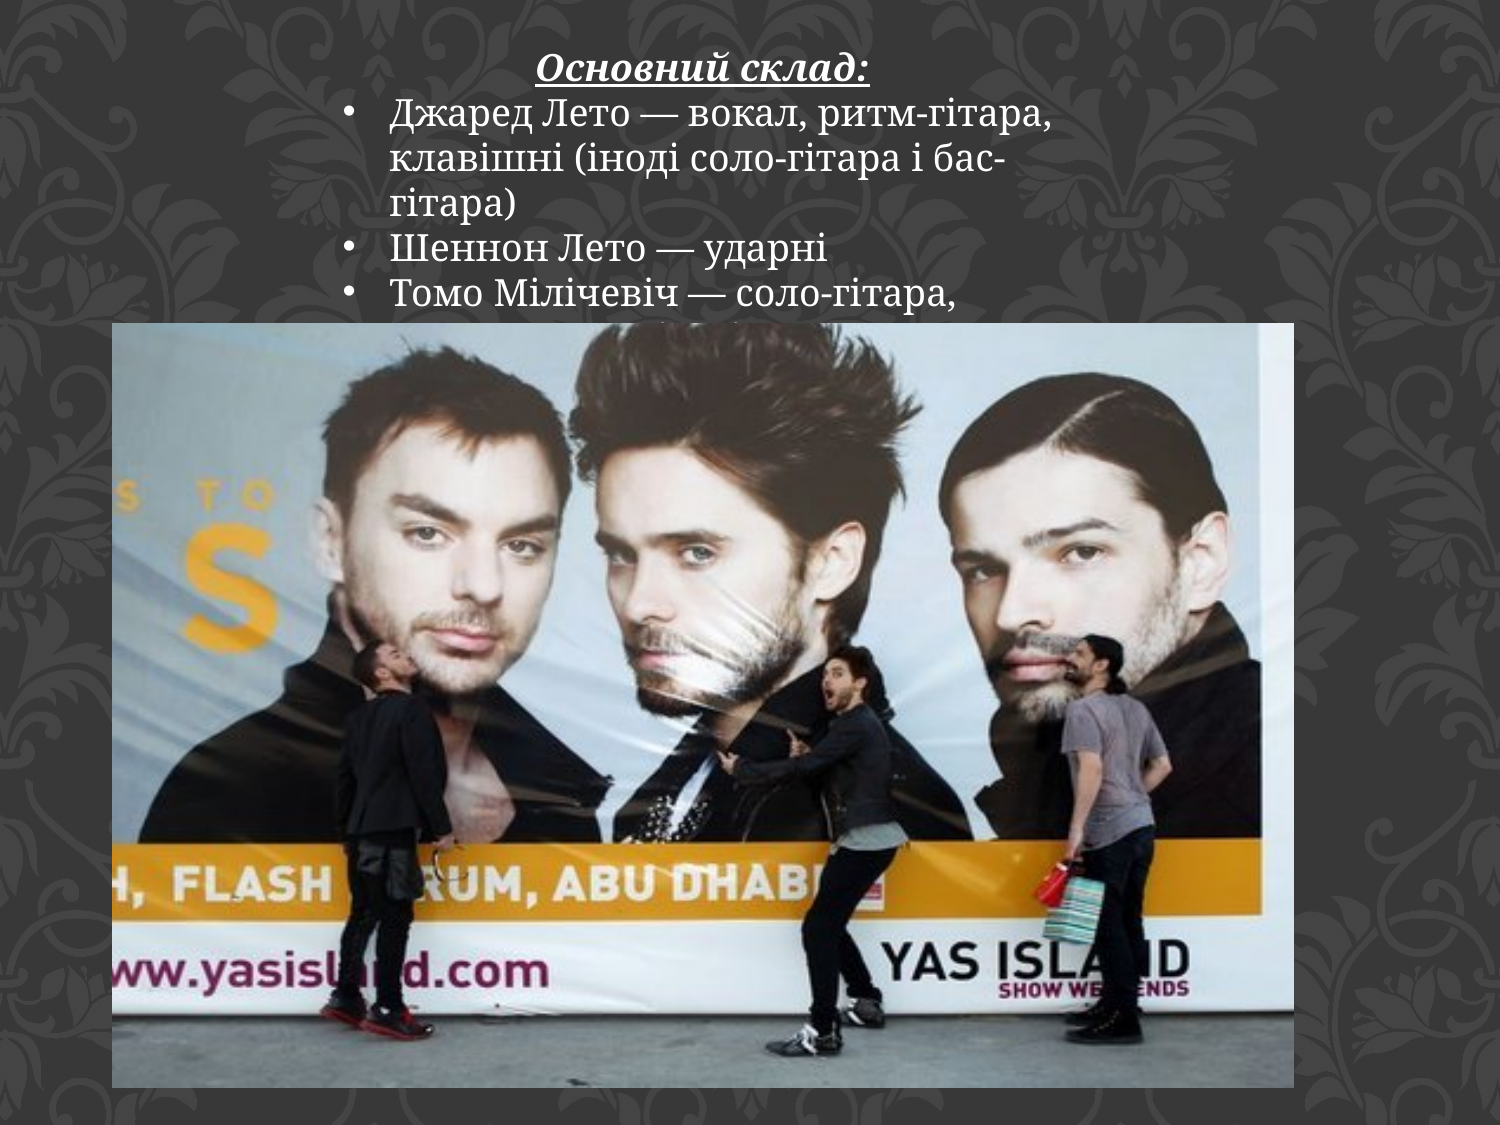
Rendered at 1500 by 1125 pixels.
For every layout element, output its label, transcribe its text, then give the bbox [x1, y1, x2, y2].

text_box Основний склад: Джаред Лето — вокал, ритм-гітара, клавішні (іноді соло-гітара і бас-гітара) Шеннон Лето — ударні Томо Мілічевіч — соло-гітара, скрипка, клавішні [327, 36, 1078, 323]
picture [111, 323, 1294, 1089]
